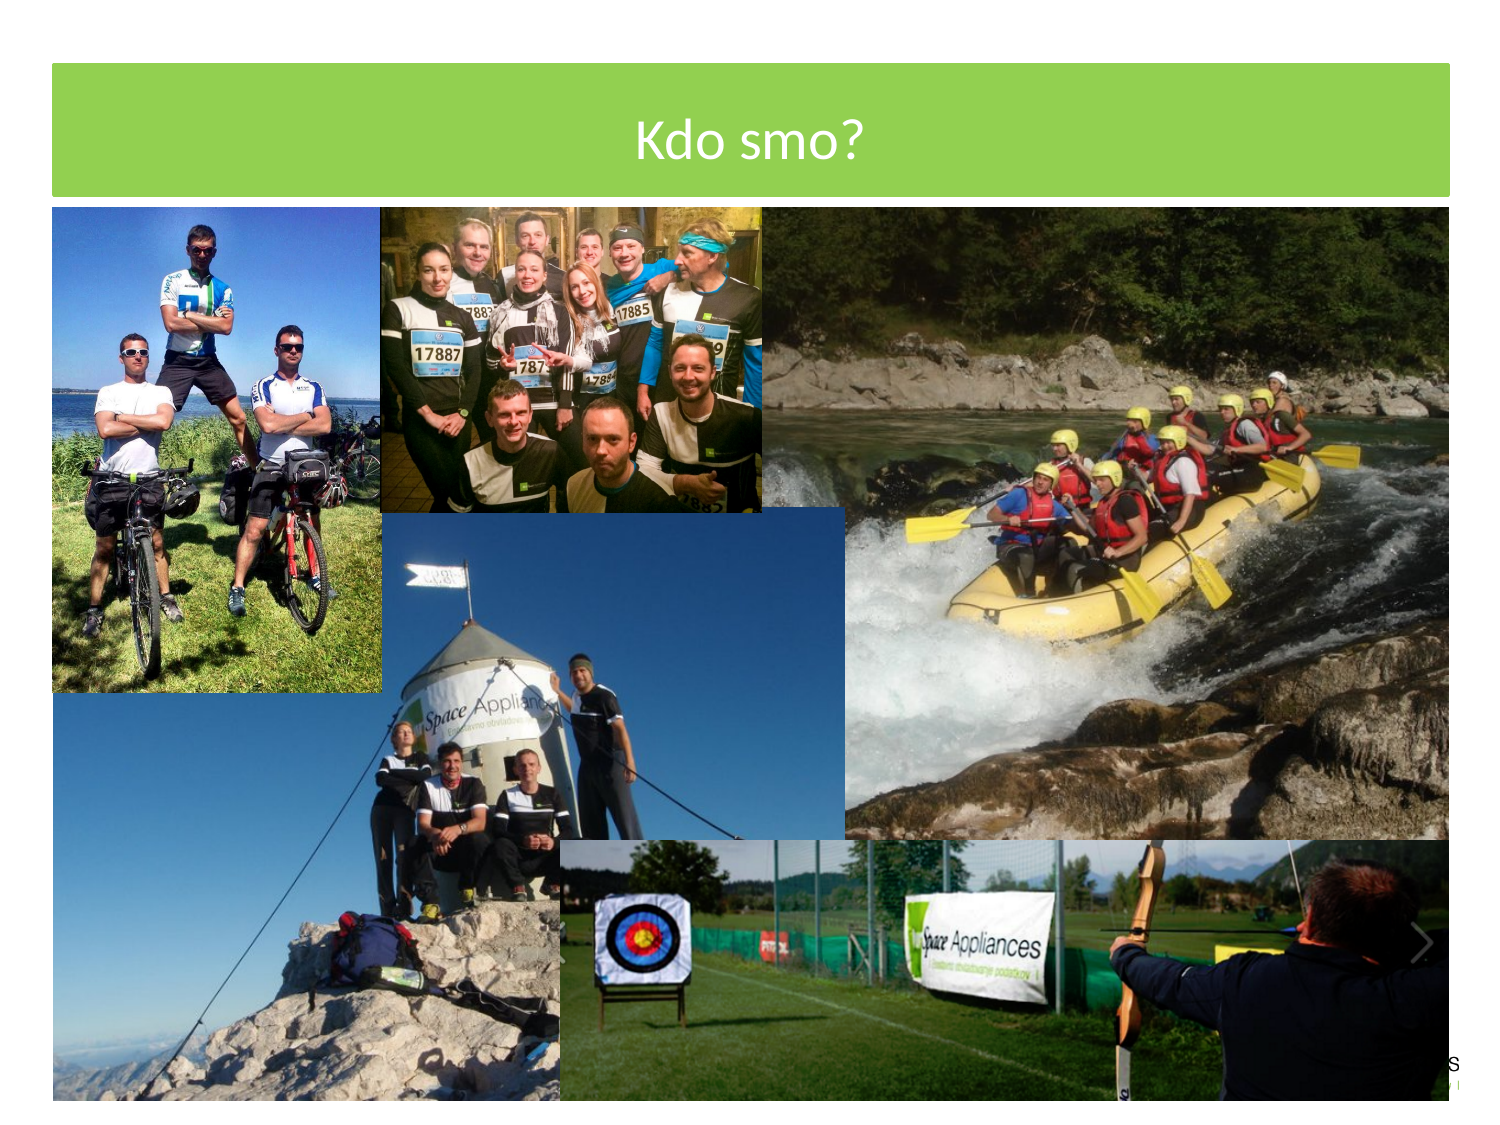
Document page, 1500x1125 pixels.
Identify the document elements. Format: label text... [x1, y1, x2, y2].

title Kdo smo? [53, 64, 1449, 196]
picture [52, 207, 1460, 1102]
